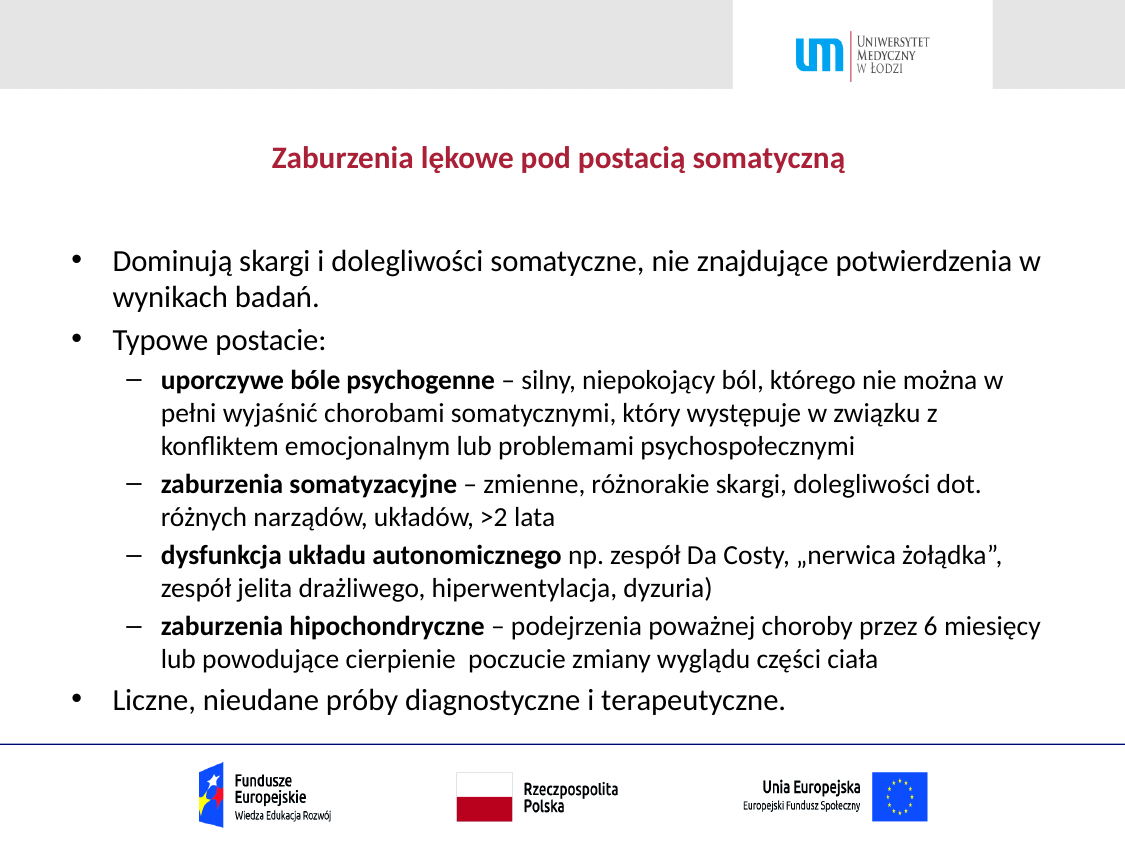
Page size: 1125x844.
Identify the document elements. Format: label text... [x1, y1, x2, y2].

picture [0, 0, 1125, 844]
list Dominują skargi i dolegliwości somatyczne, nie znajdujące potwierdzenia w wynikach badań. Typowe postacie: uporczywe bóle psychogenne – silny, niepokojący ból, którego nie można w pełni wyjaśnić chorobami somatycznymi, który występuje w związku z konfliktem emocjonalnym lub problemami psychospołecznymi zaburzenia somatyzacyjne – zmienne, różnorakie skargi, dolegliwości dot. różnych narządów, układów, >2 lata dysfunkcja układu autonomicznego np. zespół Da Costy, „nerwica żołądka”, zespół jelita drażliwego, hiperwentylacja, dyzuria) zaburzenia hipochondryczne – podejrzenia poważnej choroby przez 6 miesięcy lub powodujące cierpienie poczucie zmiany wyglądu części ciała Liczne, nieudane próby diagnostyczne i terapeutyczne. [56, 232, 1069, 729]
title Zaburzenia lękowe pod postacią somatyczną [56, 114, 1069, 198]
